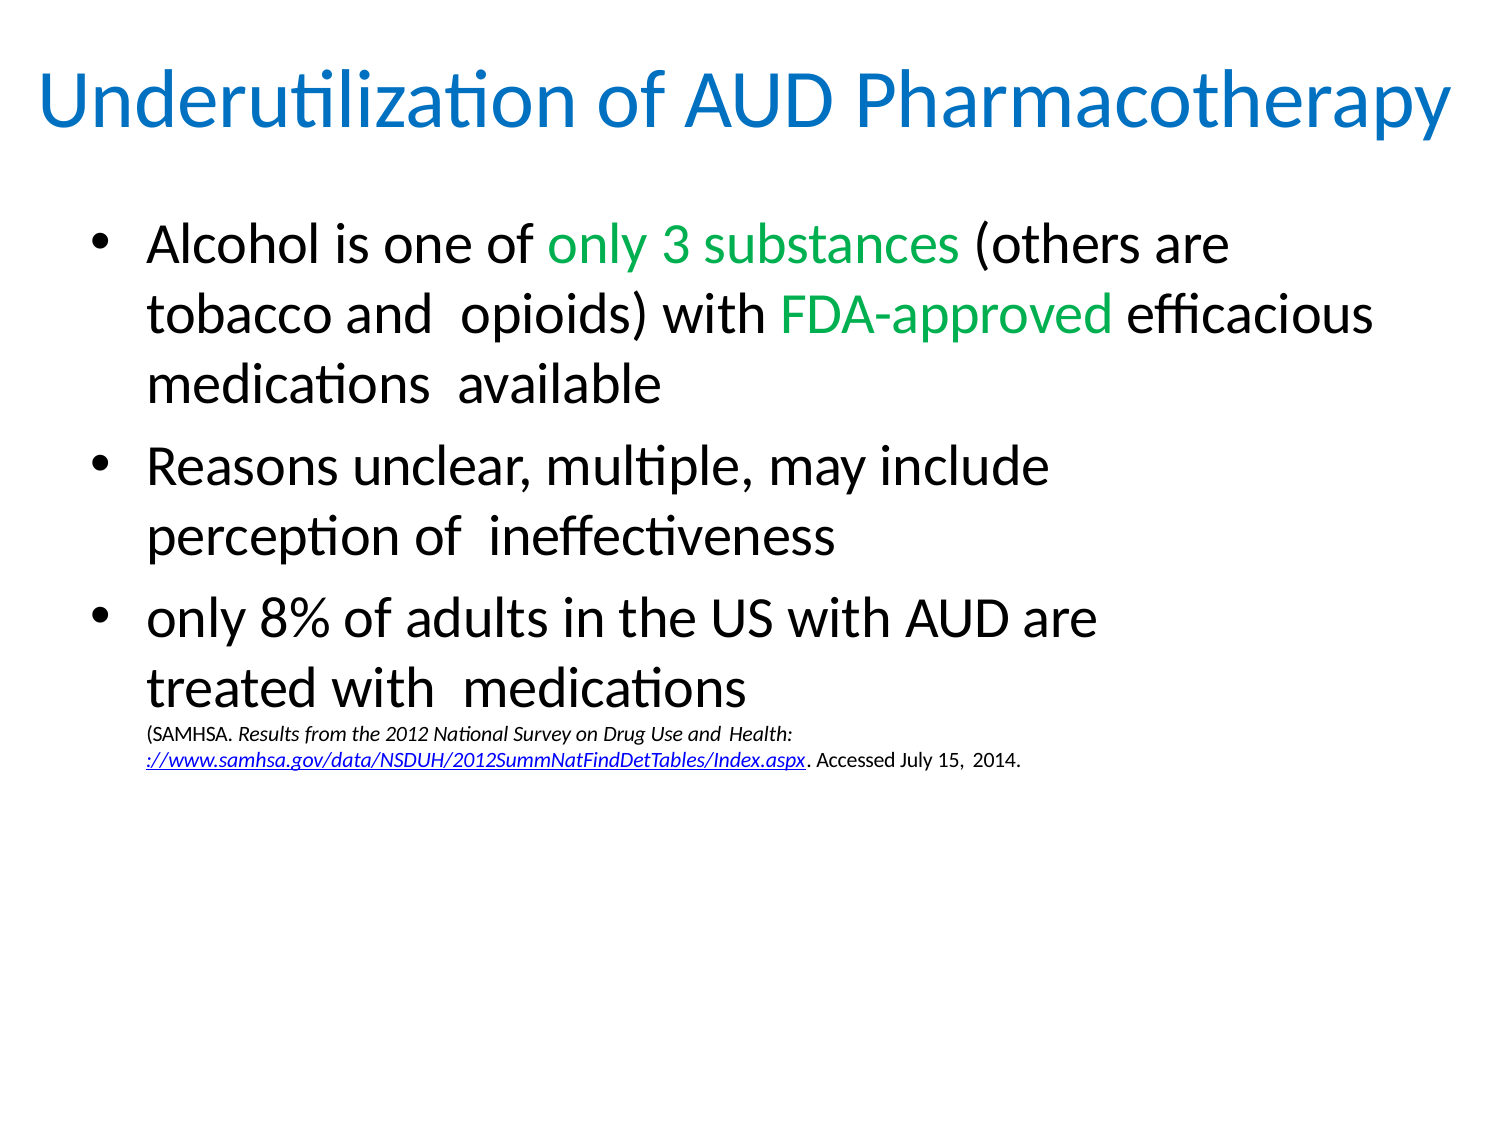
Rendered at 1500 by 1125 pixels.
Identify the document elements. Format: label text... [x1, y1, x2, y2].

title Underutilization of AUD Pharmacotherapy [35, 44, 1465, 233]
text_box Alcohol is one of only 3 substances (others are tobacco and opioids) with FDA-approved efficacious medications available Reasons unclear, multiple, may include perception of ineffectiveness only 8% of adults in the US with AUD are treated with medications (SAMHSA. Results from the 2012 National Survey on Drug Use and Health: ://www.samhsa.gov/data/NSDUH/2012SummNatFindDetTables/Index.aspx. Accessed July 15, 2014. [87, 204, 1397, 772]
